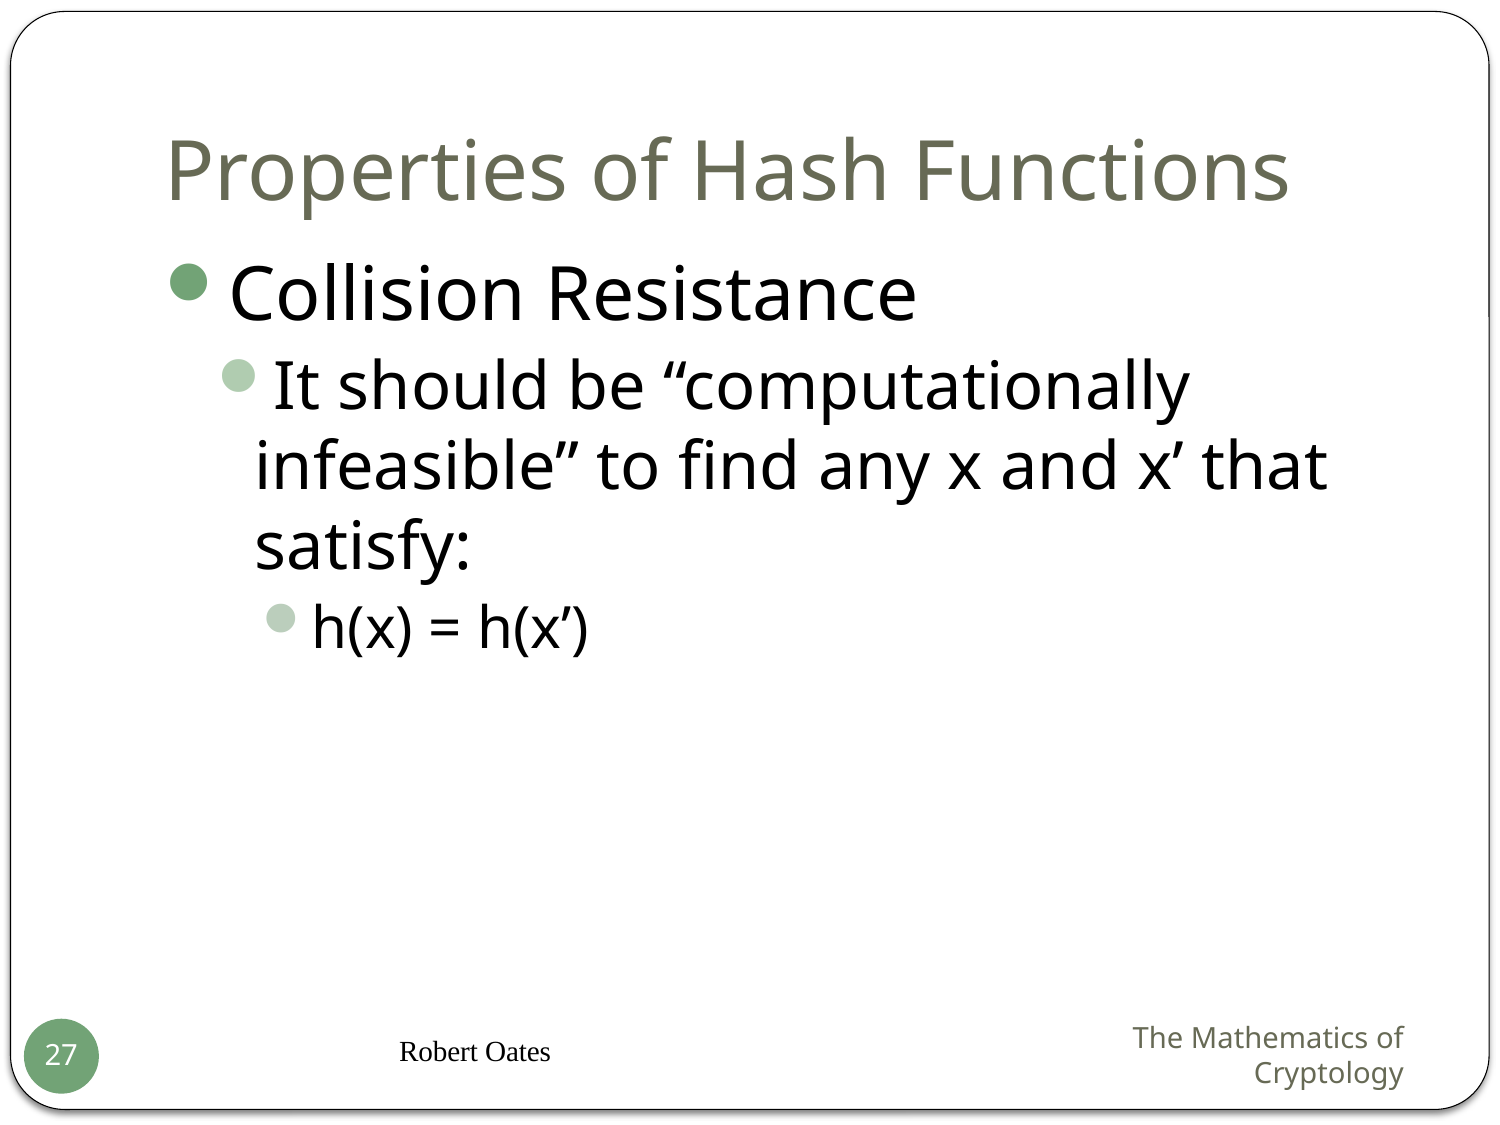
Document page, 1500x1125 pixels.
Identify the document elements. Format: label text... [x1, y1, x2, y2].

slide_number The Mathematics of Cryptology [1012, 1015, 1419, 1094]
title Properties of Hash Functions [150, 45, 1425, 233]
footer Robert Oates [150, 1012, 800, 1088]
list Collision Resistance It should be “computationally infeasible” to find any x and x’ that satisfy: h(x) = h(x’) [150, 237, 1425, 988]
slide_number 27 [23, 1018, 99, 1094]
